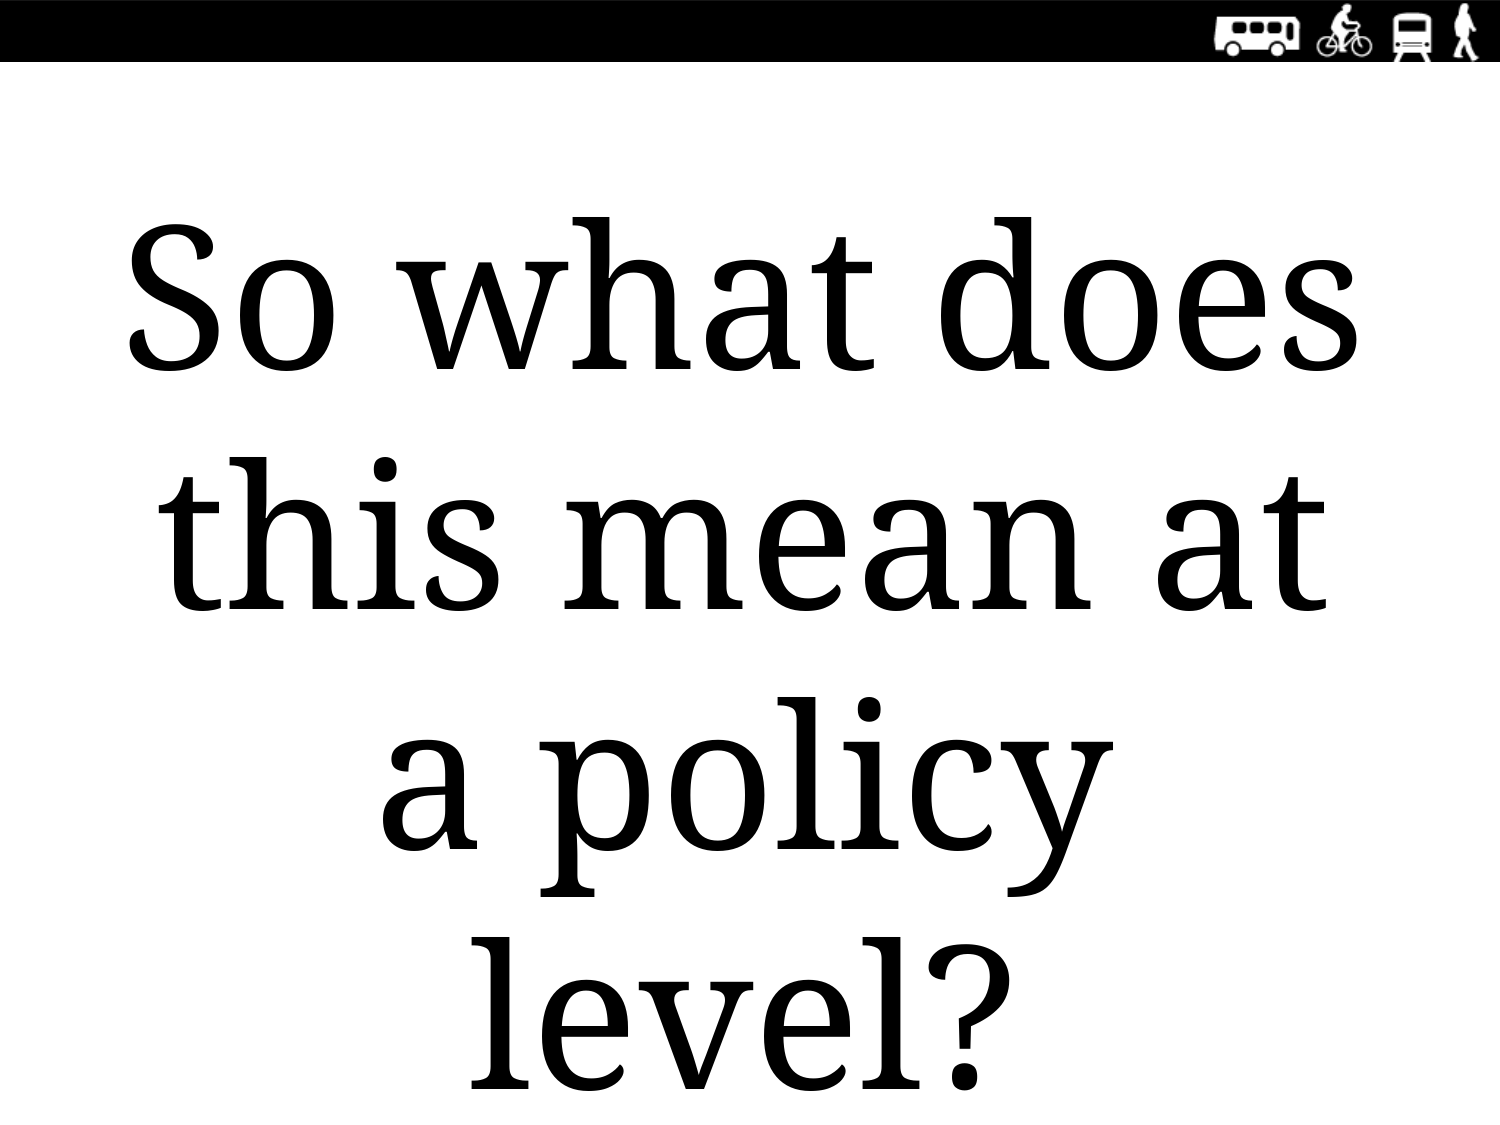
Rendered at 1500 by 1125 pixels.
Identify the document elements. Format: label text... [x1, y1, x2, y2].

text_box So what does this mean at a policy level? [70, 154, 1417, 1125]
text_box [0, 0, 1500, 62]
